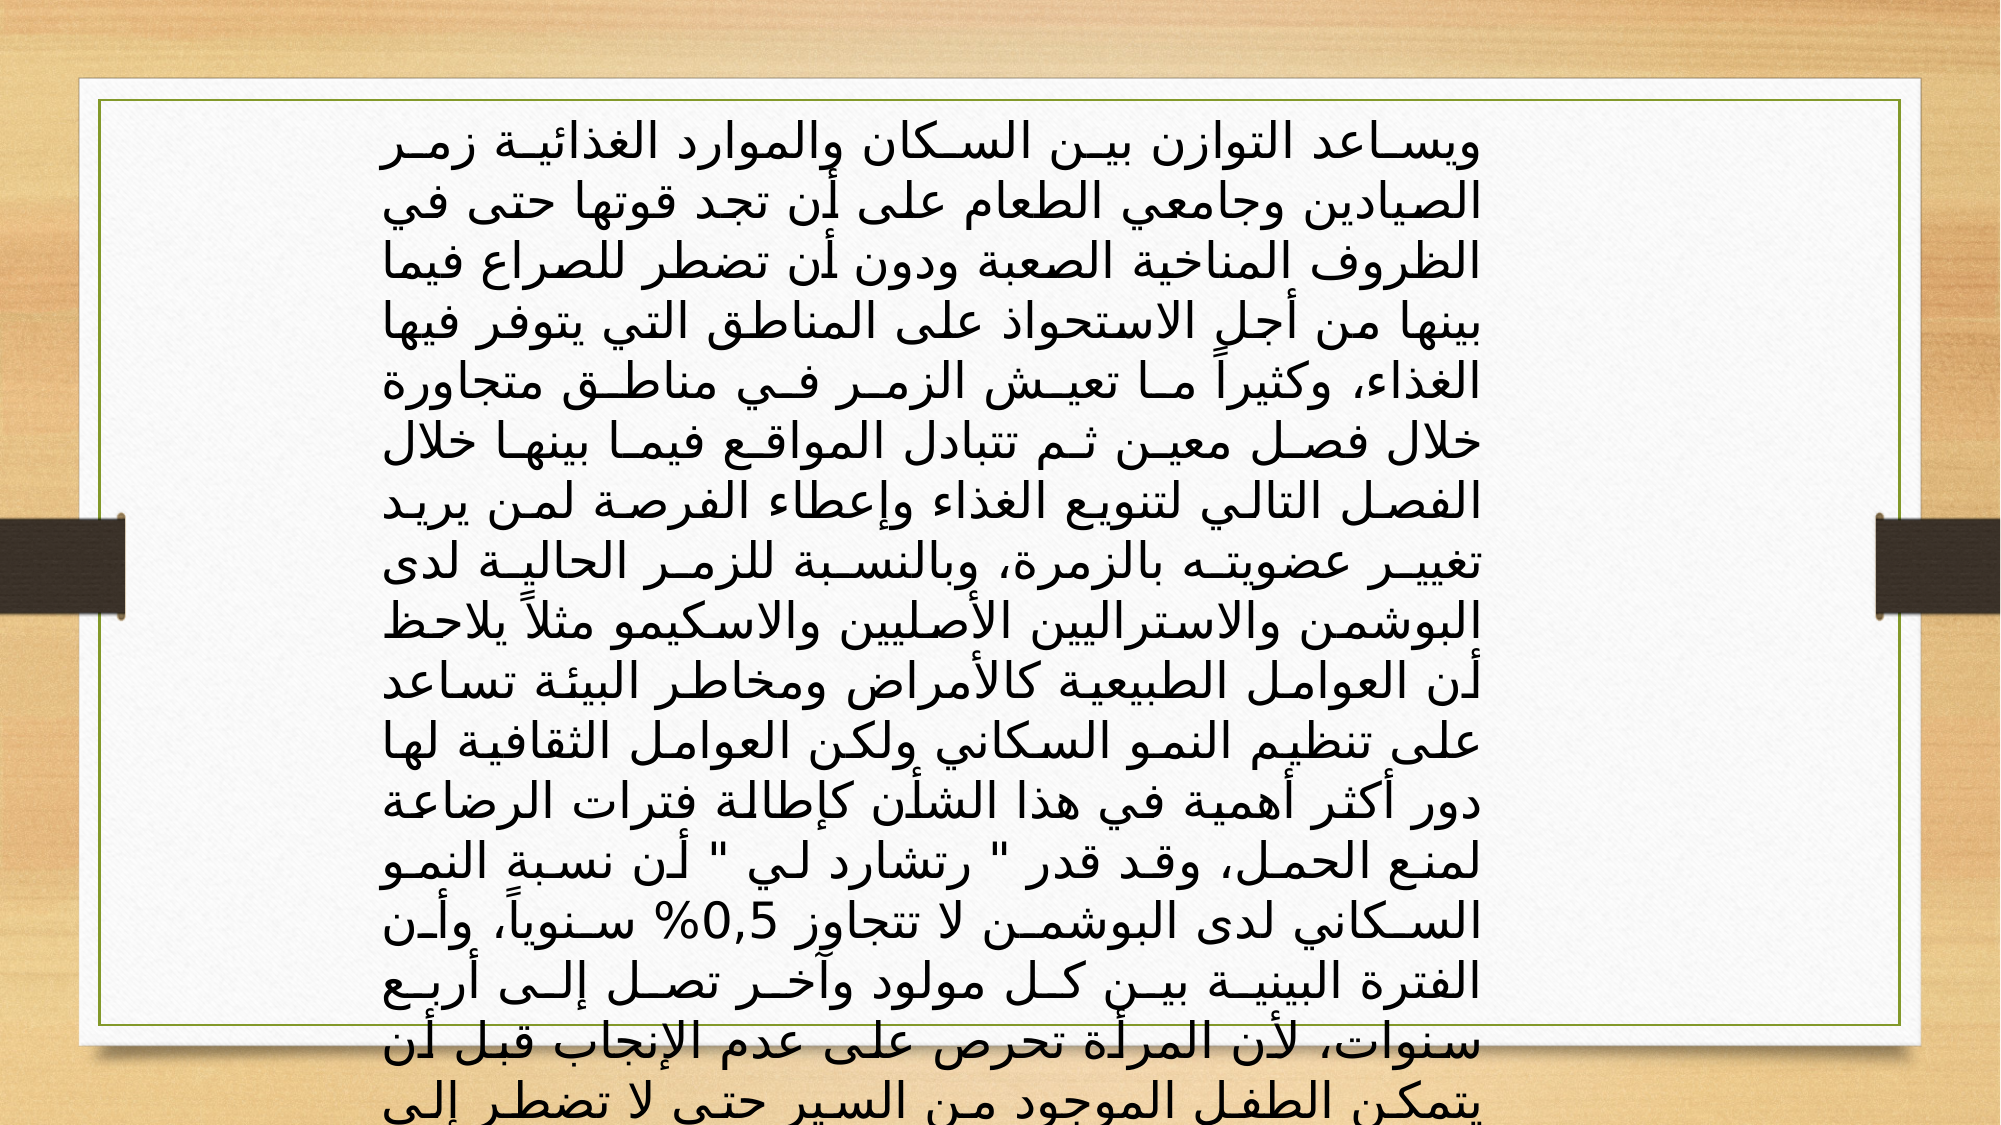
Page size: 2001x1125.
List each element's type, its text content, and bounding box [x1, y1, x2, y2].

picture [0, 0, 2001, 1125]
text_box ويساعد التوازن بين السكان والموارد الغذائية زمر الصيادين وجامعي الطعام على أن تجد قوتها حتى في الظروف المناخية الصعبة ودون أن تضطر للصراع فيما بينها من أجل الاستحواذ على المناطق التي يتوفر فيها الغذاء، وكثيراً ما تعيش الزمر في مناطق متجاورة خلال فصل معين ثم تتبادل المواقع فيما بينها خلال الفصل التالي لتنويع الغذاء وإعطاء الفرصة لمن يريد تغيير عضويته بالزمرة، وبالنسبة للزمر الحالية لدى البوشمن والاستراليين الأصليين والاسكيمو مثلاً يلاحظ أن العوامل الطبيعية كالأمراض ومخاطر البيئة تساعد على تنظيم النمو السكاني ولكن العوامل الثقافية لها دور أكثر أهمية في هذا الشأن كإطالة فترات الرضاعة لمنع الحمل، وقد قدر " رتشارد لي " أن نسبة النمو السكاني لدى البوشمن لا تتجاوز 0,5% سنوياً، وأن الفترة البينية بين كل مولود وآخر تصل إلى أربع سنوات، لأن المرأة تحرص على عدم الإنجاب قبل أن يتمكن الطفل الموجود من السير حتى لا تضطر إلى حمل طفلين معاً خلال عمليات التنقل والترحال. [366, 100, 1498, 1125]
